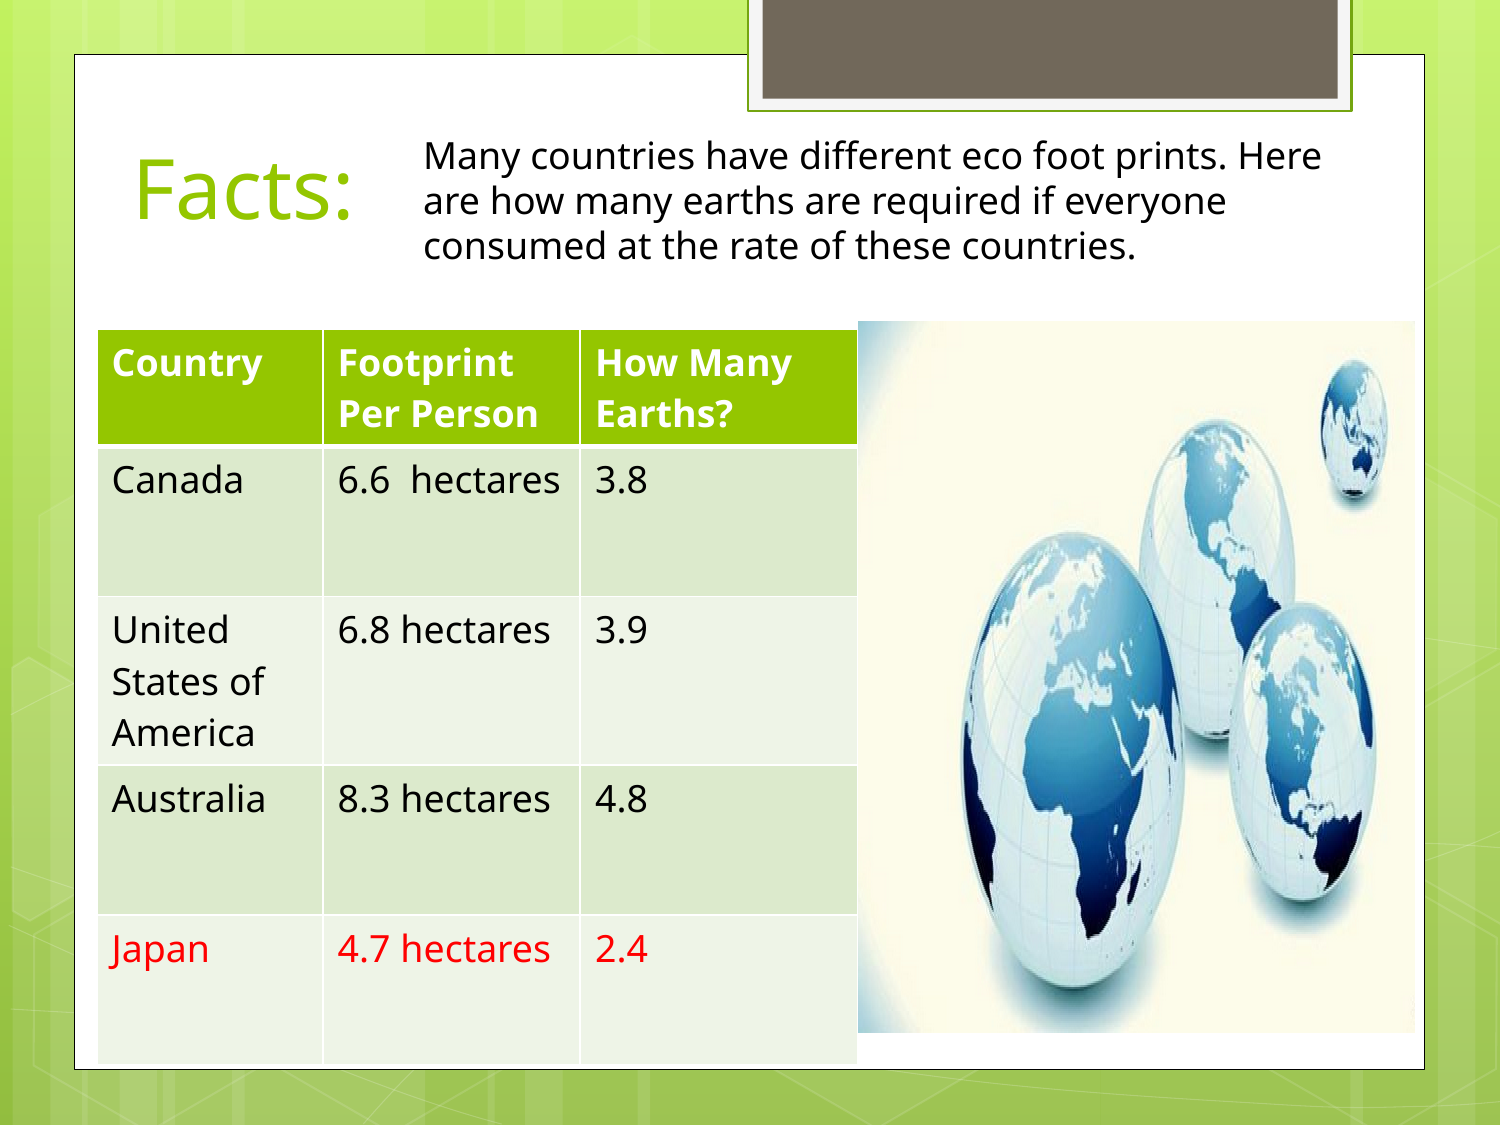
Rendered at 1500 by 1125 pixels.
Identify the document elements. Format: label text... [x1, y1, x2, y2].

table_cell 3.8 [581, 449, 852, 596]
table_cell 2.4 [581, 916, 857, 1064]
table_header How Many Earths? [581, 330, 853, 444]
text_box Many countries have different eco foot prints. Here are how many earths are required if everyone consumed at the rate of these countries. [408, 124, 1346, 275]
table_cell United States of America [98, 597, 322, 764]
table_cell 3.9 [581, 597, 852, 764]
table_cell Canada [98, 449, 322, 596]
title Facts: [117, 116, 1270, 244]
table_cell 8.3 hectares [324, 766, 579, 914]
table_cell 6.8 hectares [324, 597, 579, 764]
table_cell 4.8 [581, 766, 852, 914]
table_header Country [98, 330, 322, 444]
table_cell Australia [98, 766, 322, 914]
table_cell 6.6 hectares [324, 449, 579, 596]
picture [858, 321, 1415, 1041]
table_cell 4.7 hectares [324, 916, 579, 1064]
table_cell Japan [98, 916, 322, 1064]
table_header Footprint Per Person [324, 330, 579, 444]
